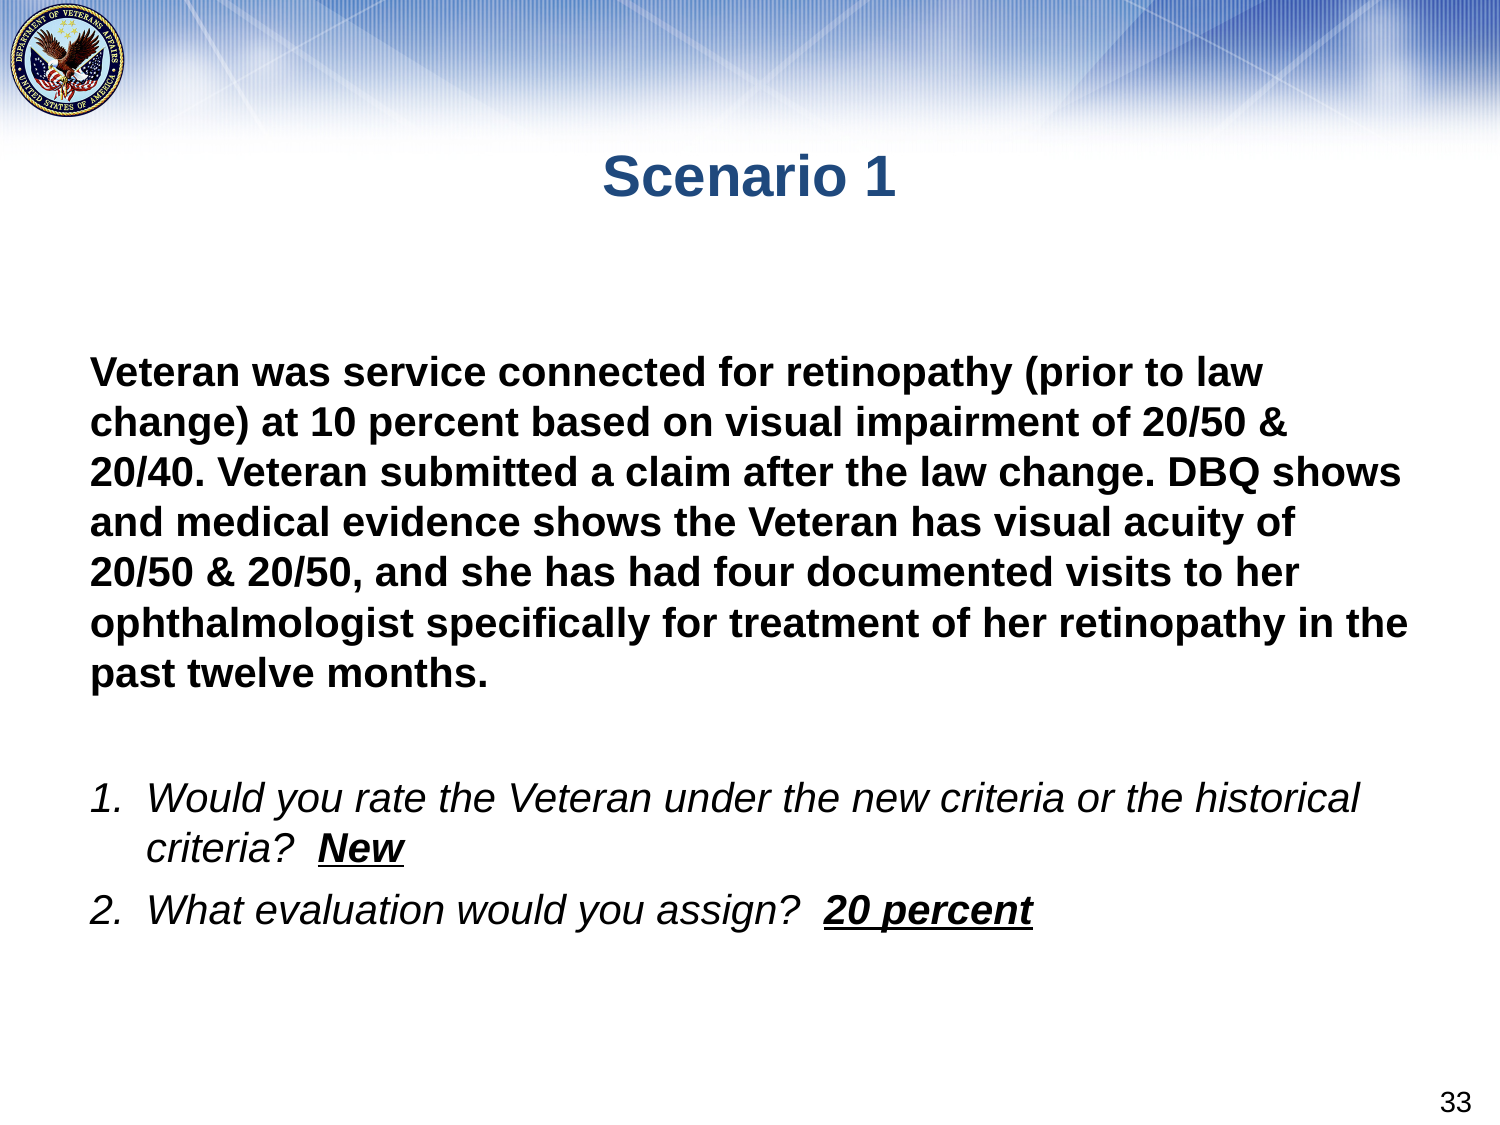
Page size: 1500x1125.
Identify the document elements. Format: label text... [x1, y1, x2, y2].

picture [0, 0, 1500, 130]
title Scenario 1 [0, 130, 1500, 309]
picture [0, 309, 1500, 1062]
slide_number 33 [1136, 1083, 1487, 1125]
list Veteran was service connected for retinopathy (prior to law change) at 10 percent based on visual impairment of 20/50 & 20/40. Veteran submitted a claim after the law change. DBQ shows and medical evidence shows the Veteran has visual acuity of 20/50 & 20/50, and she has had four documented visits to her ophthalmologist specifically for treatment of her retinopathy in the past twelve months. Would you rate the Veteran under the new criteria or the historical criteria? New What evaluation would you assign? 20 percent [75, 337, 1425, 980]
